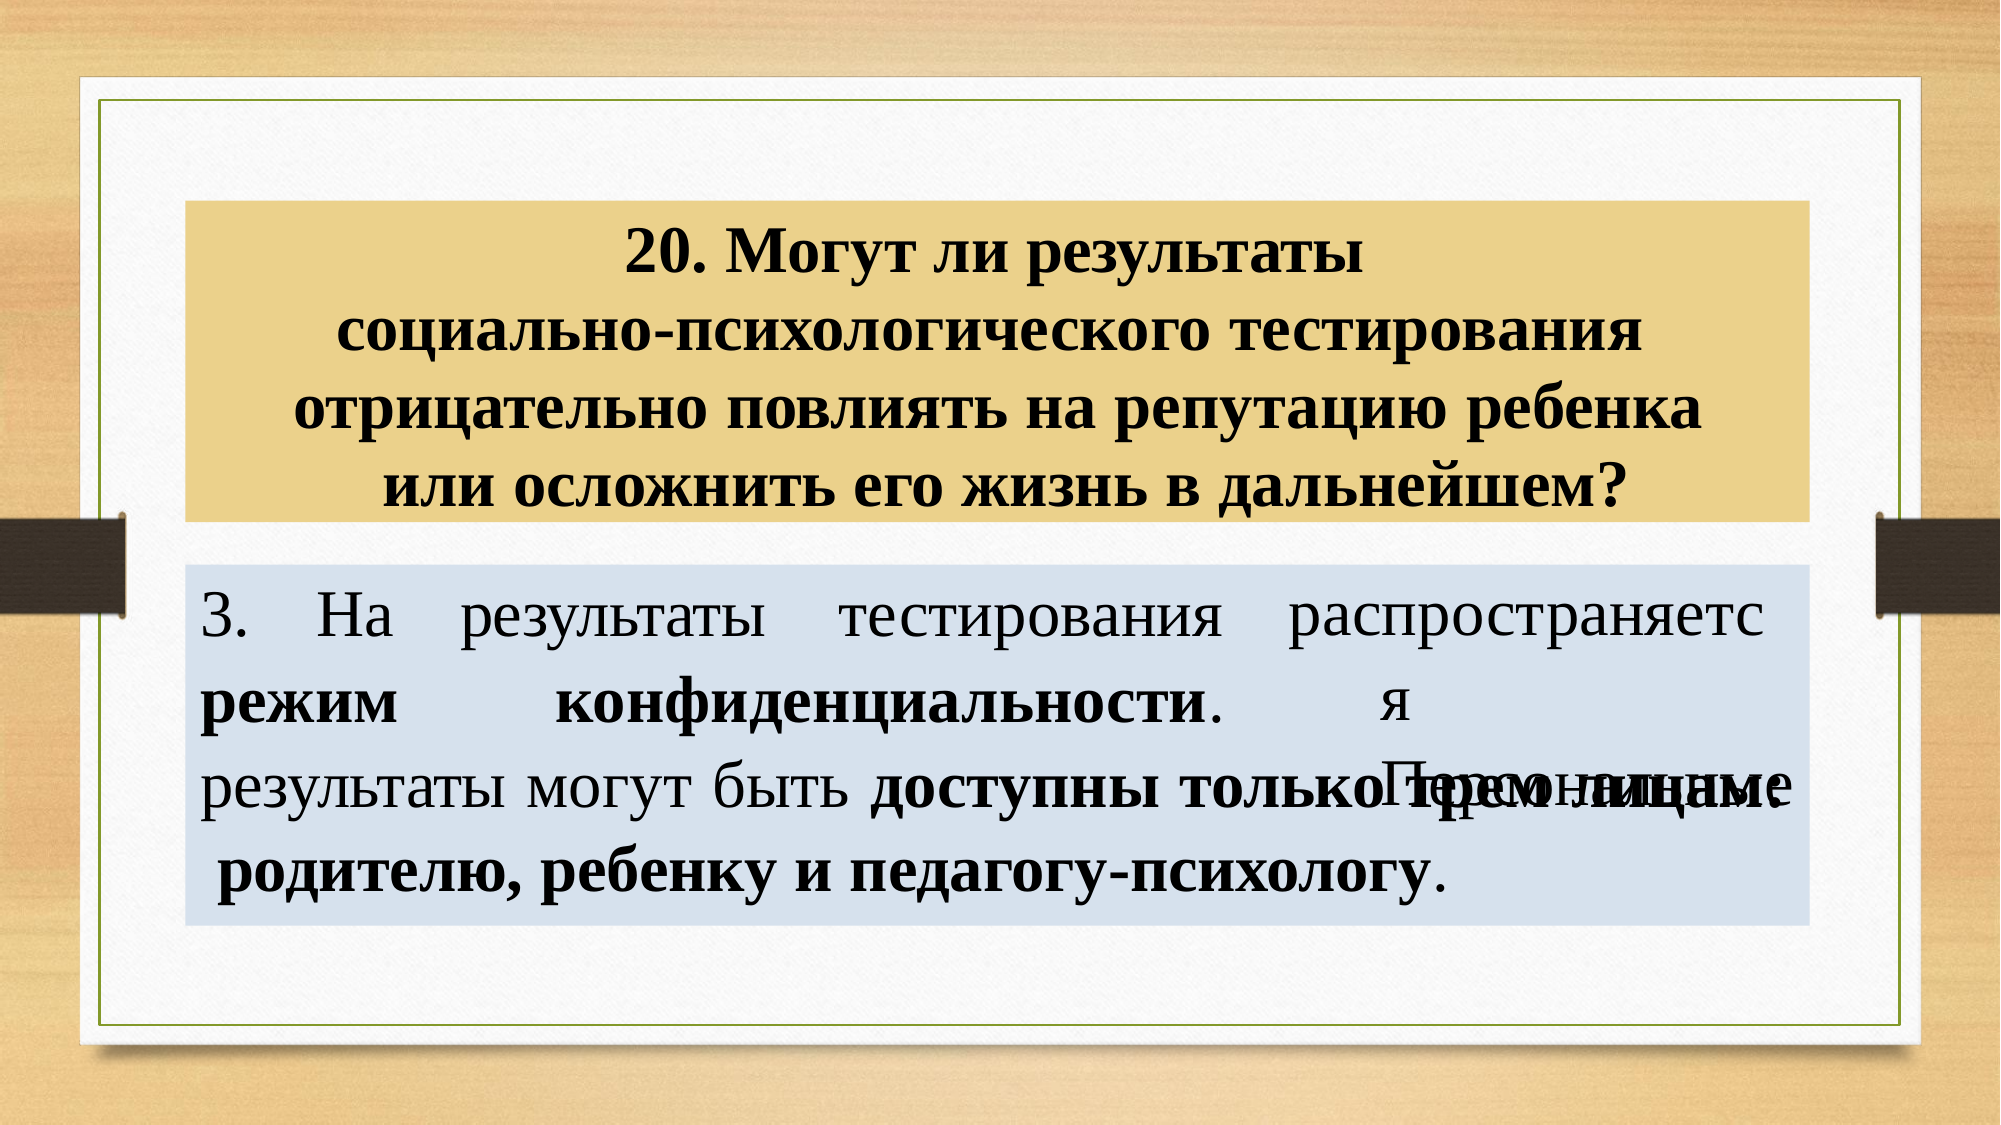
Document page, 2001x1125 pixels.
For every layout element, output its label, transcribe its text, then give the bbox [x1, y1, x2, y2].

text_box 20. Могут ли результаты социально-психологического тестирования отрицательно повлиять на репутацию ребенка или осложнить его жизнь в дальнейшем? [185, 200, 1810, 523]
text_box [185, 564, 1810, 926]
text_box 3. На результаты тестирования режим конфиденциальности. [200, 562, 1227, 733]
picture [0, 0, 2000, 1125]
text_box распространяется Персональные [1288, 562, 1797, 733]
text_box результаты могут быть доступны только трем лицам: родителю, ребенку и педагогу-психологу. [200, 733, 1797, 906]
